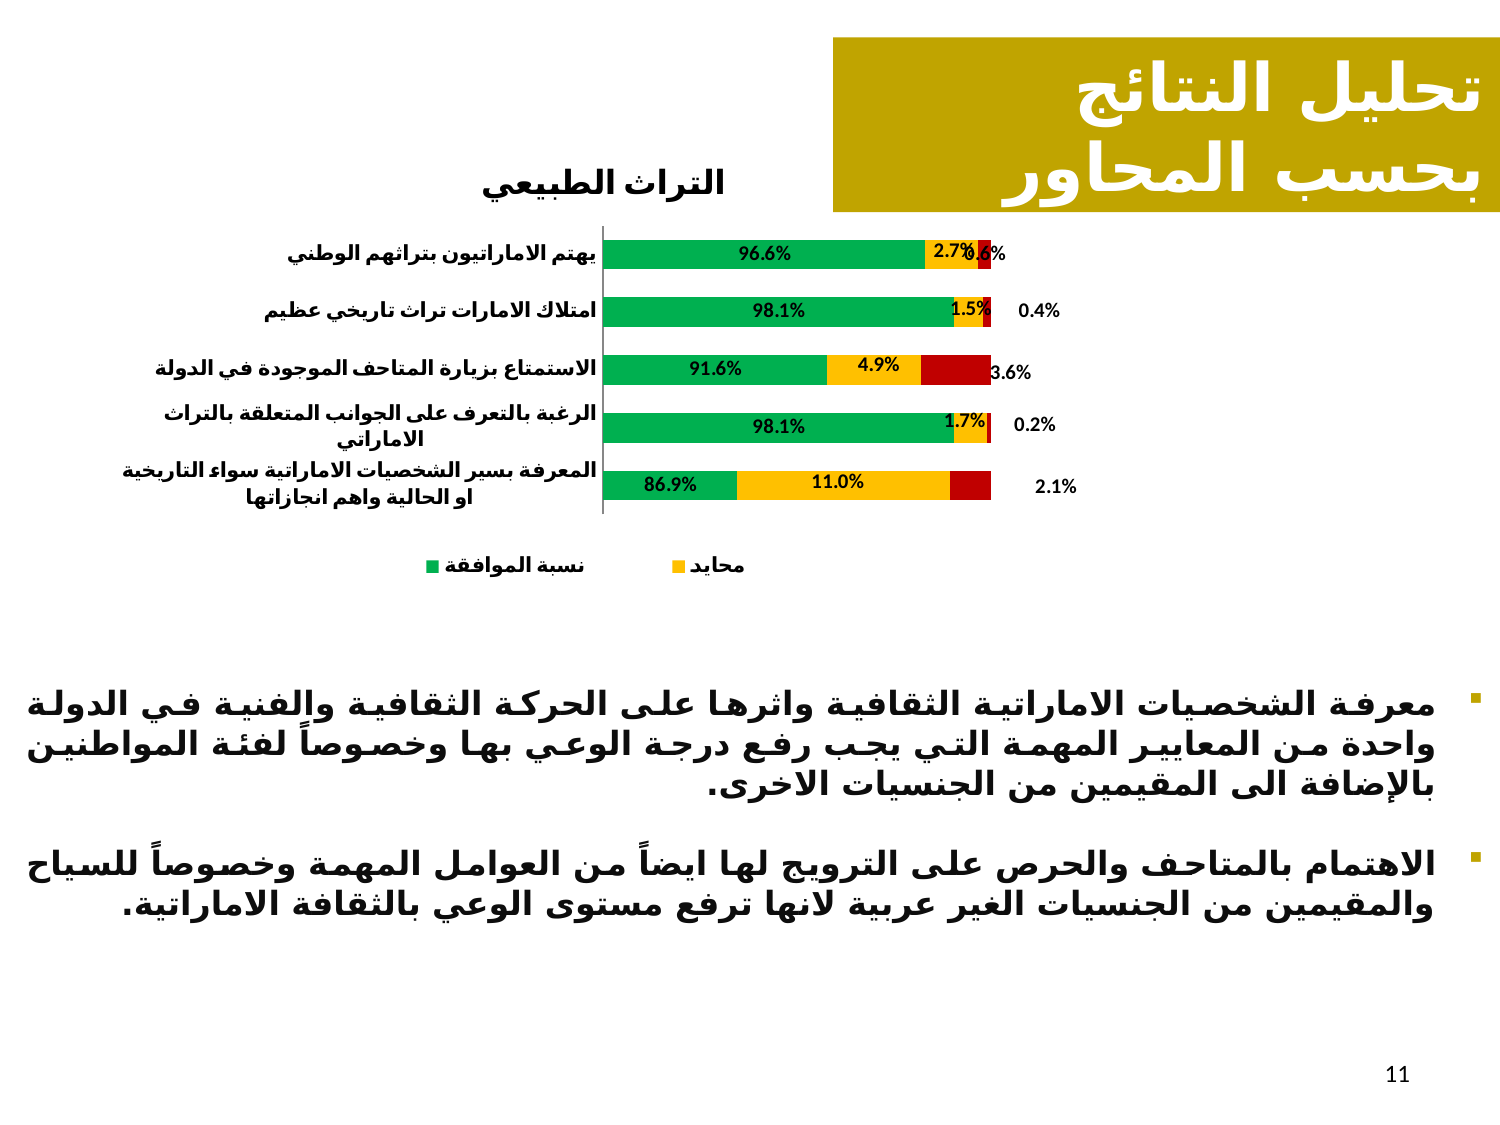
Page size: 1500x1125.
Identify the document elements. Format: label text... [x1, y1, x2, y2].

text_box تحليل النتائج بحسب المحاور [833, 37, 1500, 213]
slide_number 11 [1074, 1042, 1425, 1103]
chart [113, 137, 1102, 588]
text_box معرفة الشخصيات الاماراتية الثقافية واثرها على الحركة الثقافية والفنية في الدولة واحدة من المعايير المهمة التي يجب رفع درجة الوعي بها وخصوصاً لفئة المواطنين بالإضافة الى المقيمين من الجنسيات الاخرى. الاهتمام بالمتاحف والحرص على الترويج لها ايضاً من العوامل المهمة وخصوصاً للسياح والمقيمين من الجنسيات الغير عربية لانها ترفع مستوى الوعي بالثقافة الاماراتية. [11, 674, 1499, 1036]
